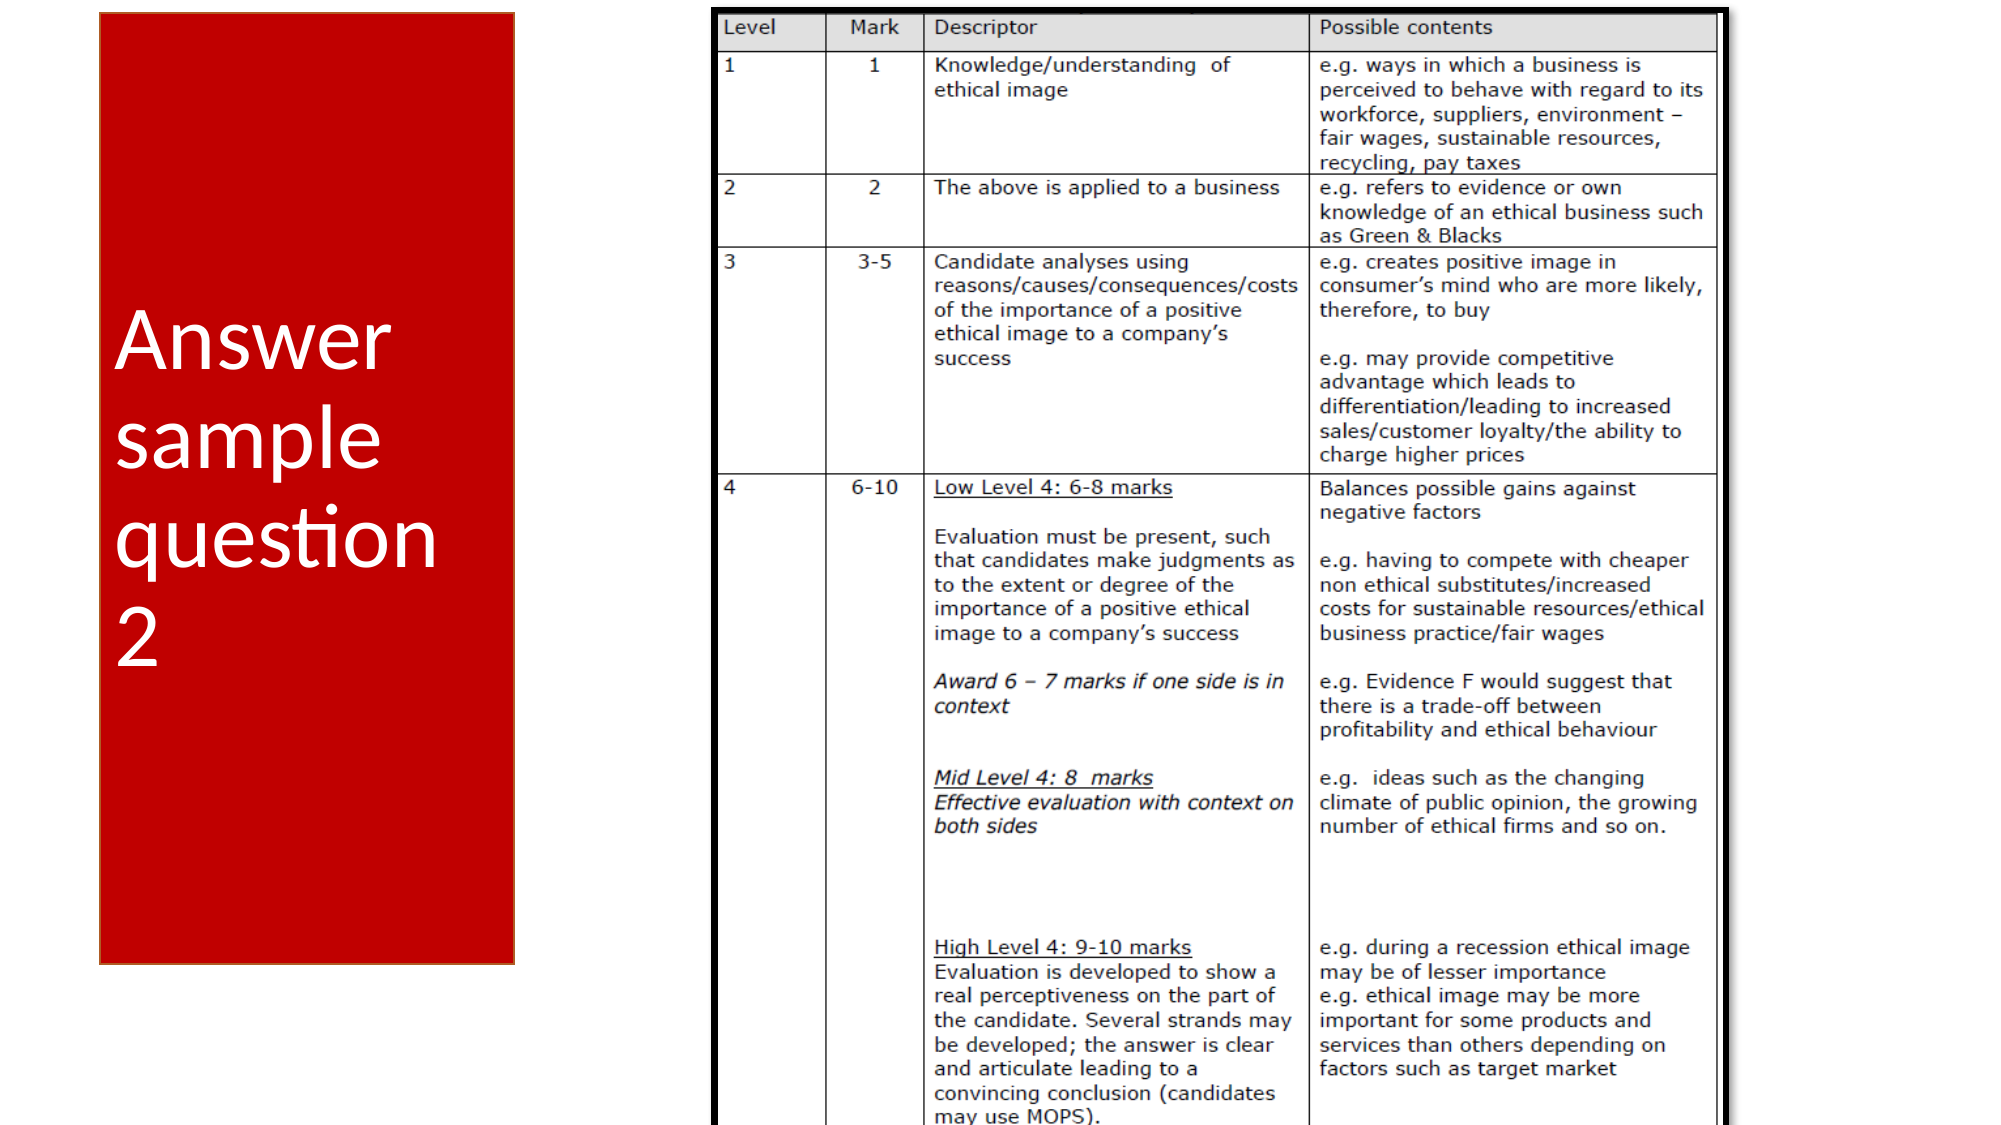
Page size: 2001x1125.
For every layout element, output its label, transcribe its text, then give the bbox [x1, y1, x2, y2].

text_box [717, 12, 1722, 1125]
title Answer sample question 2 [99, 12, 515, 965]
